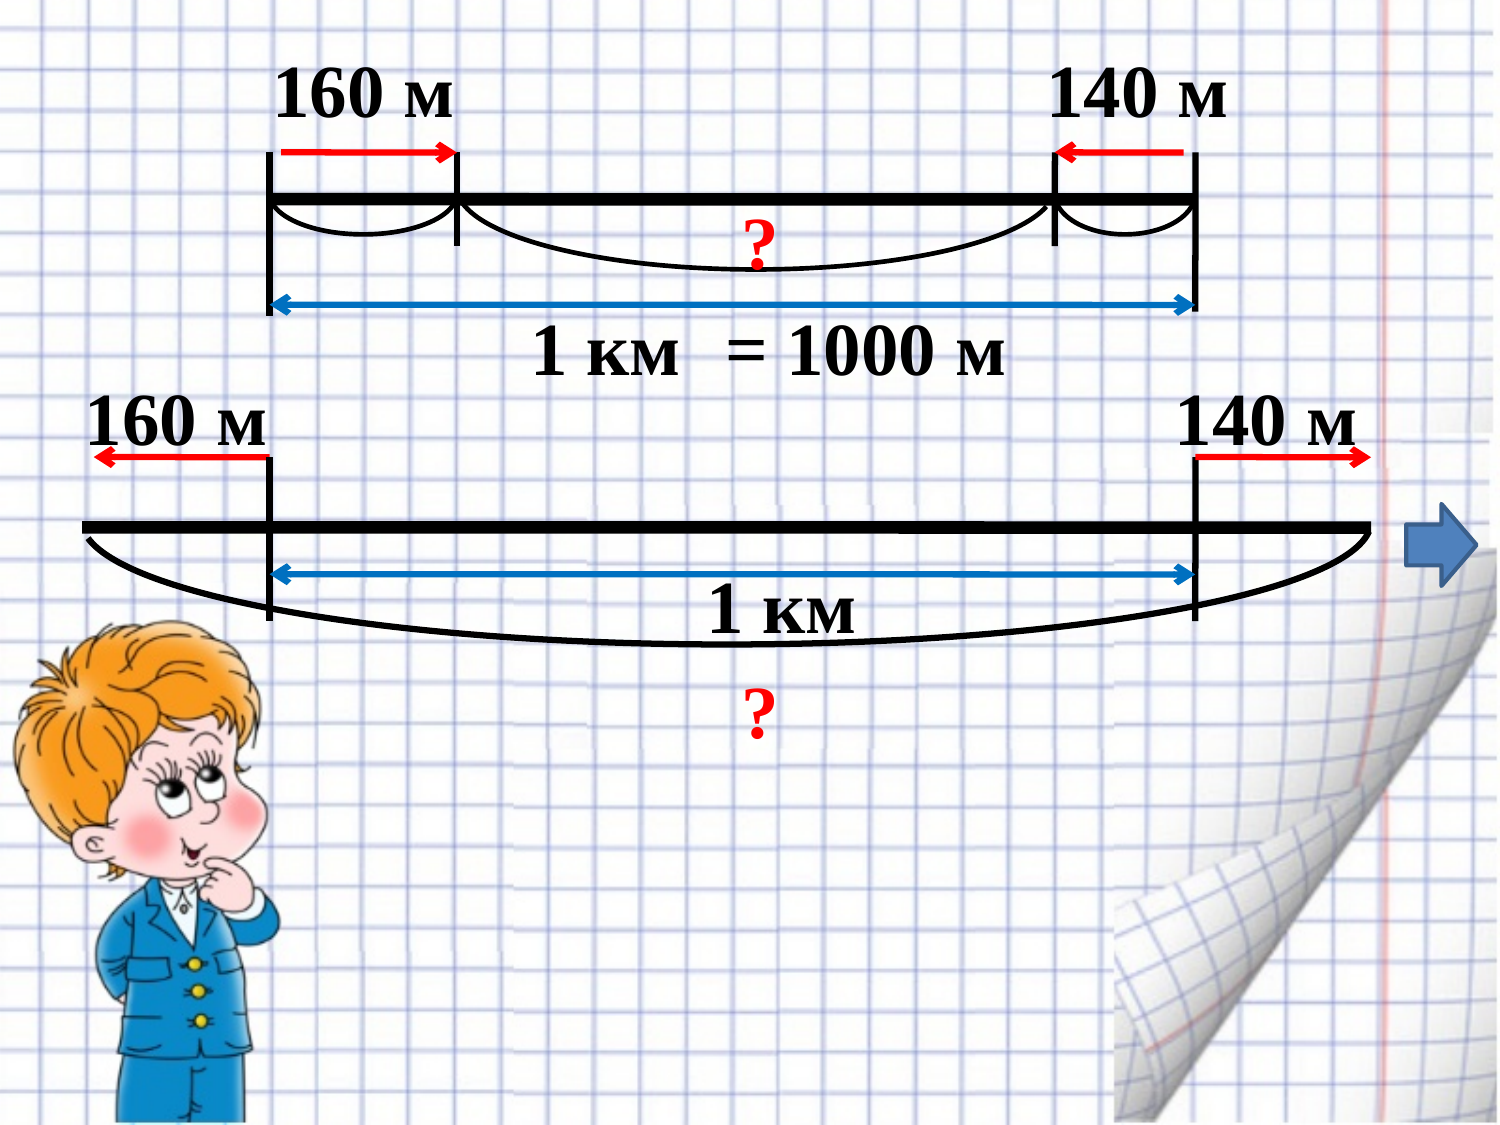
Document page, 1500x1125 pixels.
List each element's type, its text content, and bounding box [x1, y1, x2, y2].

text_box ? [726, 656, 797, 761]
text_box 1 км [515, 314, 691, 398]
text_box 160 м [257, 35, 504, 140]
text_box [465, 207, 726, 270]
text_box [268, 192, 445, 198]
text_box ? [726, 207, 797, 292]
text_box 160 м [70, 363, 293, 468]
text_box 1 км [515, 292, 691, 303]
text_box [797, 190, 902, 197]
text_box [87, 535, 1369, 646]
text_box = 1000 м [691, 292, 1067, 303]
text_box [1404, 501, 1479, 588]
text_box [273, 207, 452, 236]
text_box 1 км [691, 642, 891, 656]
text_box [561, 188, 726, 197]
text_box [591, 521, 955, 525]
text_box = 1000 м [691, 314, 1067, 398]
text_box [1053, 192, 1169, 197]
text_box ? [726, 187, 797, 197]
picture [0, 0, 1500, 1125]
text_box [797, 207, 1047, 270]
text_box [1058, 207, 1193, 235]
text_box 140 м [1031, 35, 1254, 140]
text_box 140 м [1160, 363, 1383, 468]
